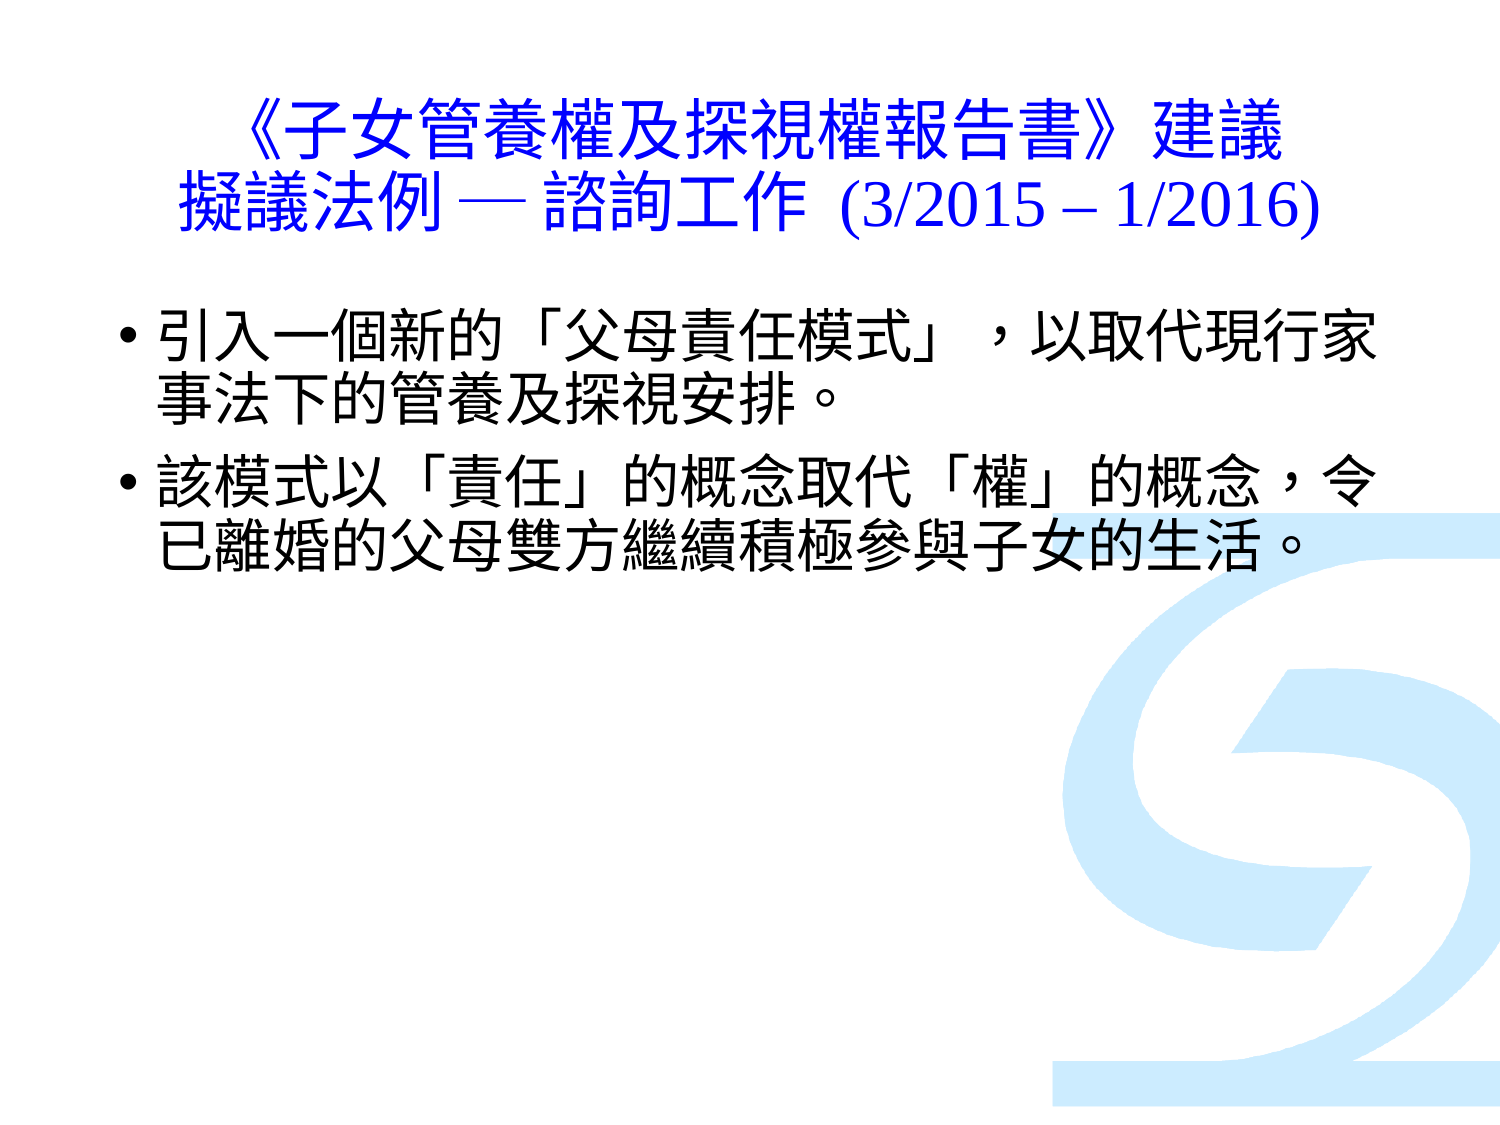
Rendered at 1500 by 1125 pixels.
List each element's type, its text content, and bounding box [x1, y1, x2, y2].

title 《子女管養權及探視權報告書》建議 擬議法例 ─ 諮詢工作 (3/2015 – 1/2016) [103, 59, 1397, 278]
slide_number 21 [1059, 1042, 1397, 1103]
picture [1026, 506, 1500, 1121]
list 引入一個新的「父母責任模式」，以取代現行家事法下的管養及探視安排。 該模式以「責任」的概念取代「權」的概念，令已離婚的父母雙方繼續積極參與子女的生活。 [103, 299, 1397, 1014]
